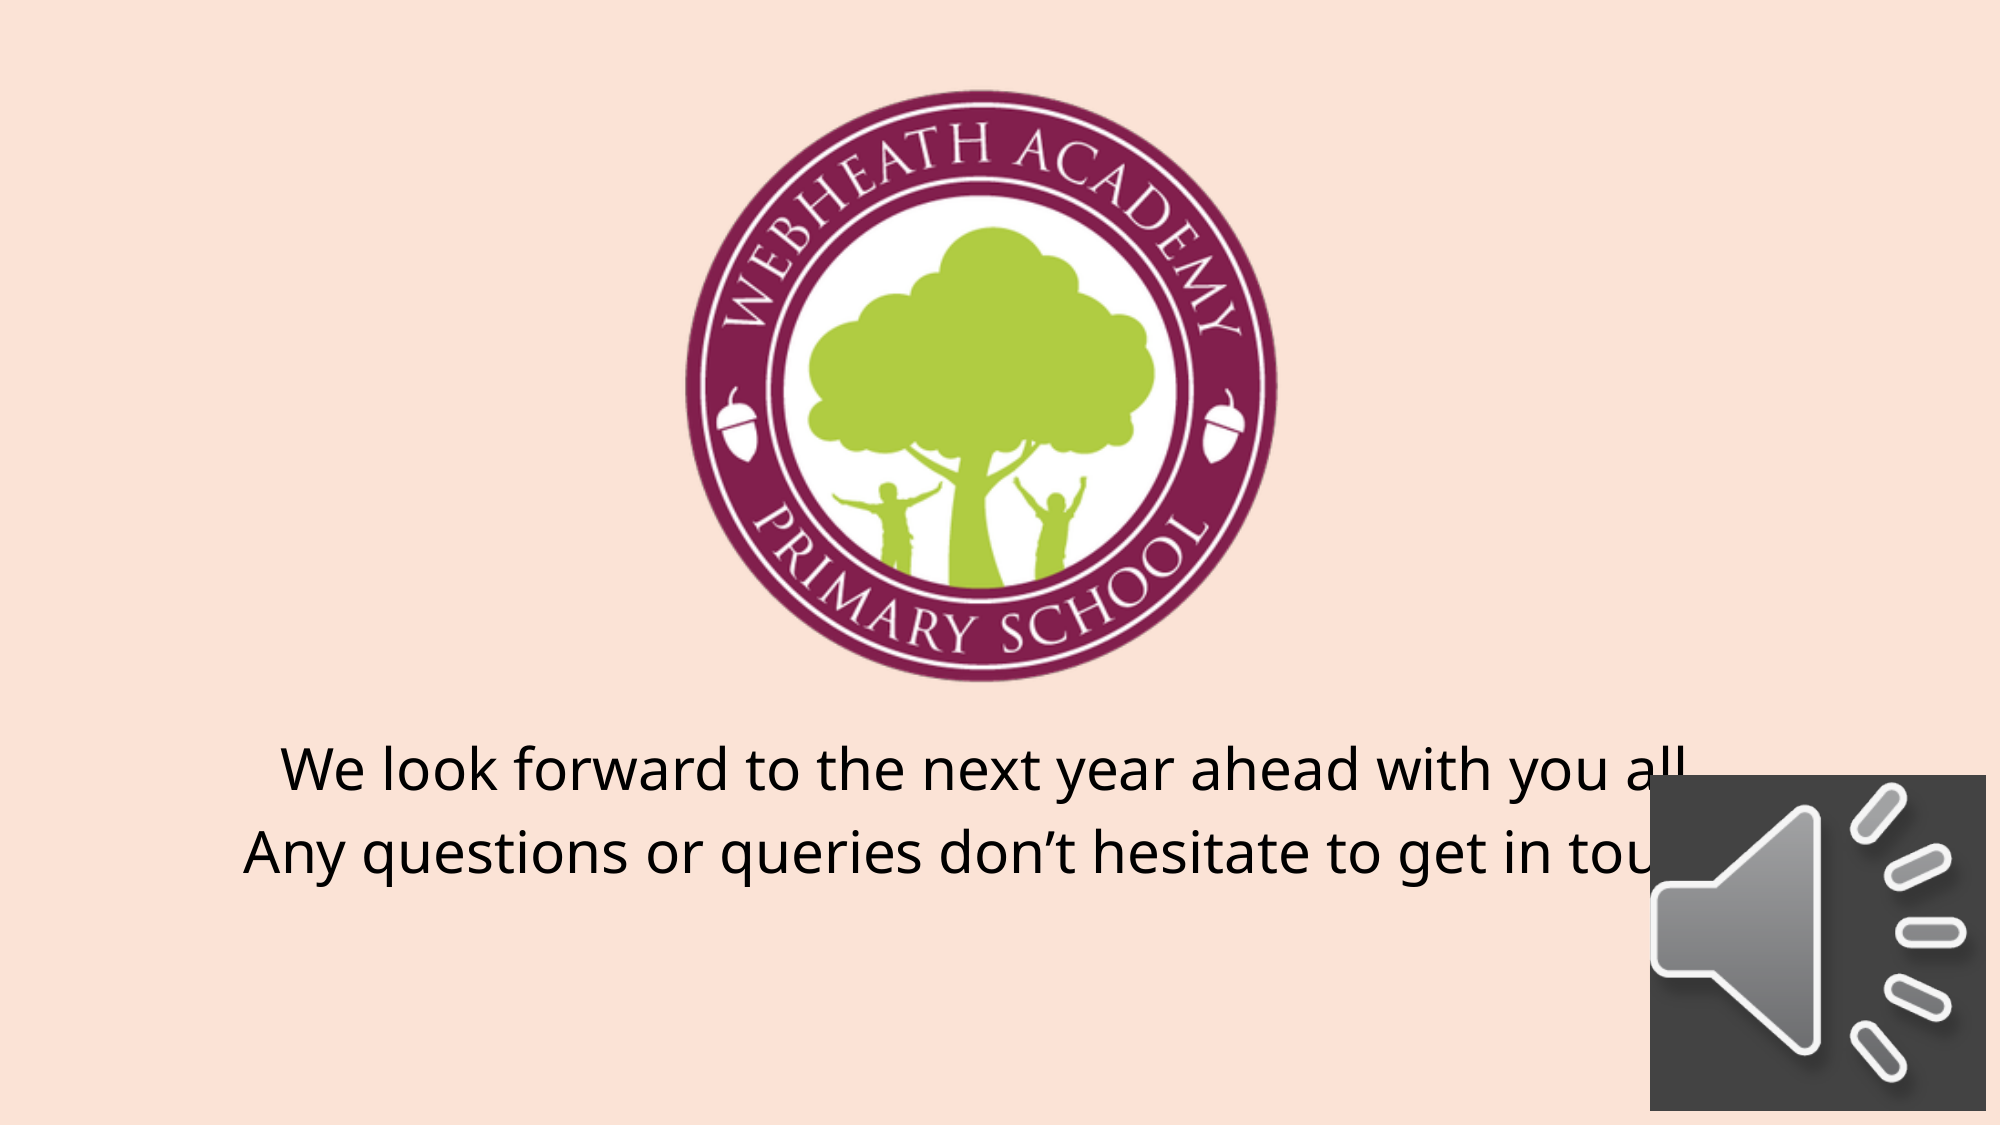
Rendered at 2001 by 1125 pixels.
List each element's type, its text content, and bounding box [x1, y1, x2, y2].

picture [1648, 773, 1987, 1112]
picture [621, 27, 1351, 758]
list We look forward to the next year ahead with you all. Any questions or queries don’t hesitate to get in touch. [137, 732, 1863, 1125]
